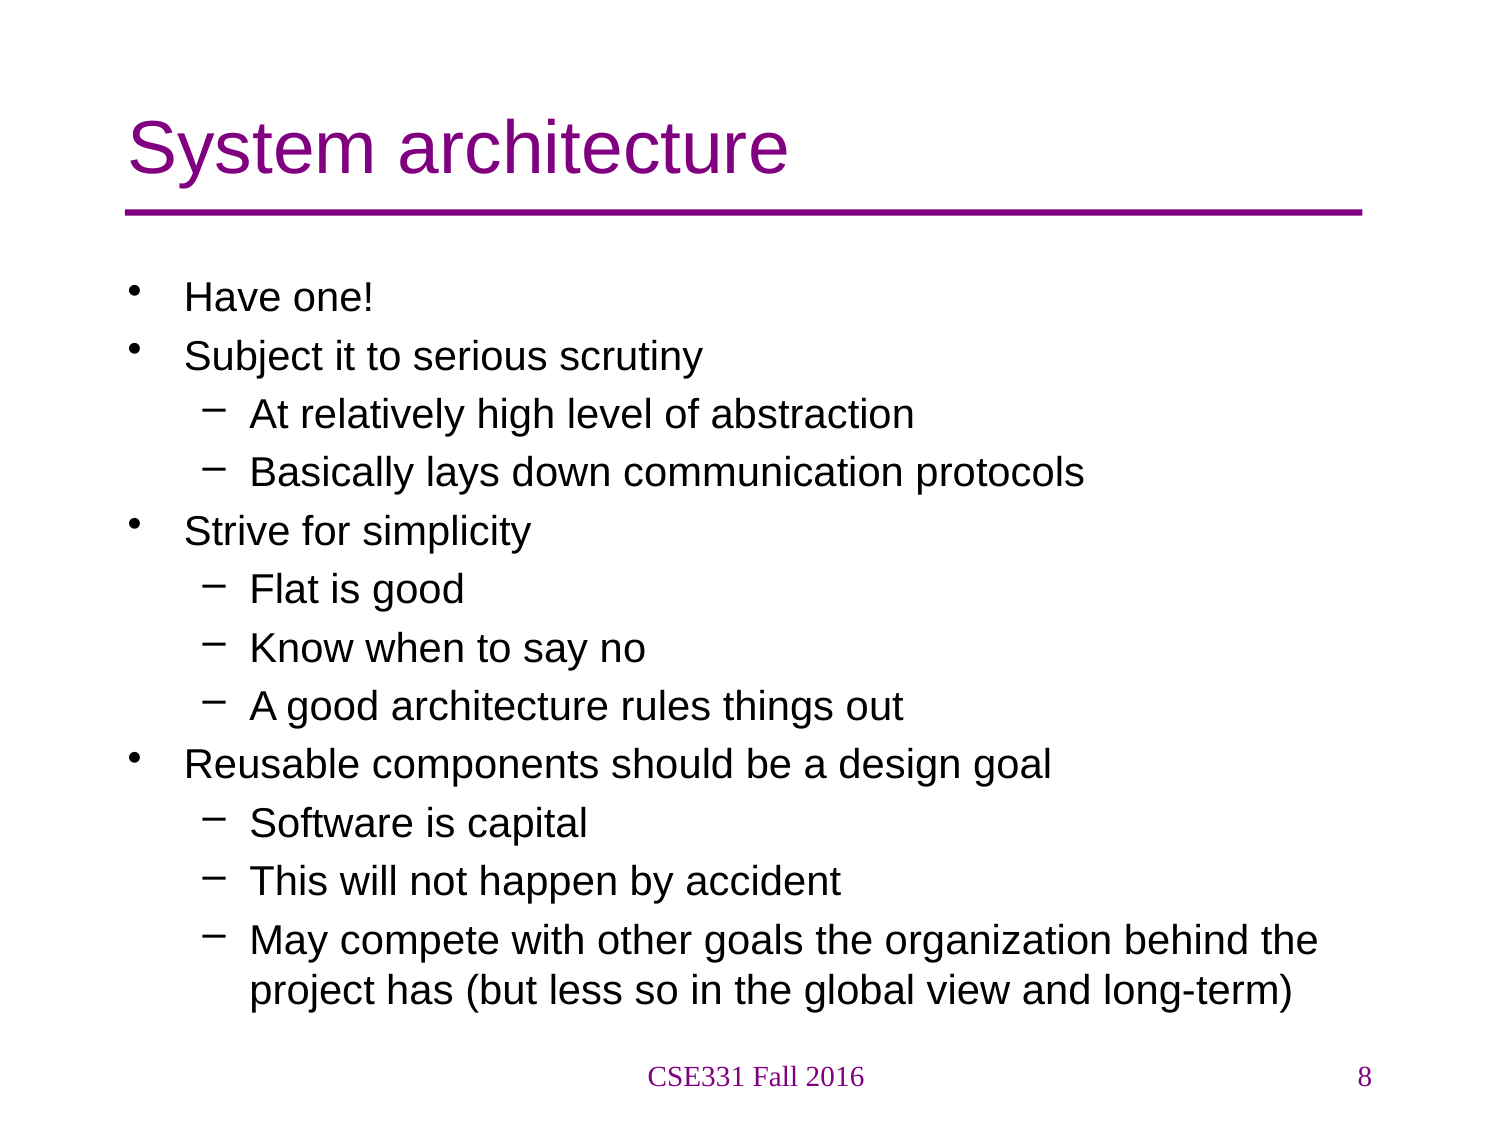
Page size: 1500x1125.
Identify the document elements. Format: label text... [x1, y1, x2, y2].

slide_number 8 [1074, 1049, 1388, 1125]
footer CSE331 Fall 2016 [474, 1049, 1038, 1125]
title System architecture [112, 50, 1388, 238]
list Have one! Subject it to serious scrutiny At relatively high level of abstraction Basically lays down communication protocols Strive for simplicity Flat is good Know when to say no A good architecture rules things out Reusable components should be a design goal Software is capital This will not happen by accident May compete with other goals the organization behind the project has (but less so in the global view and long-term) [112, 262, 1388, 1063]
